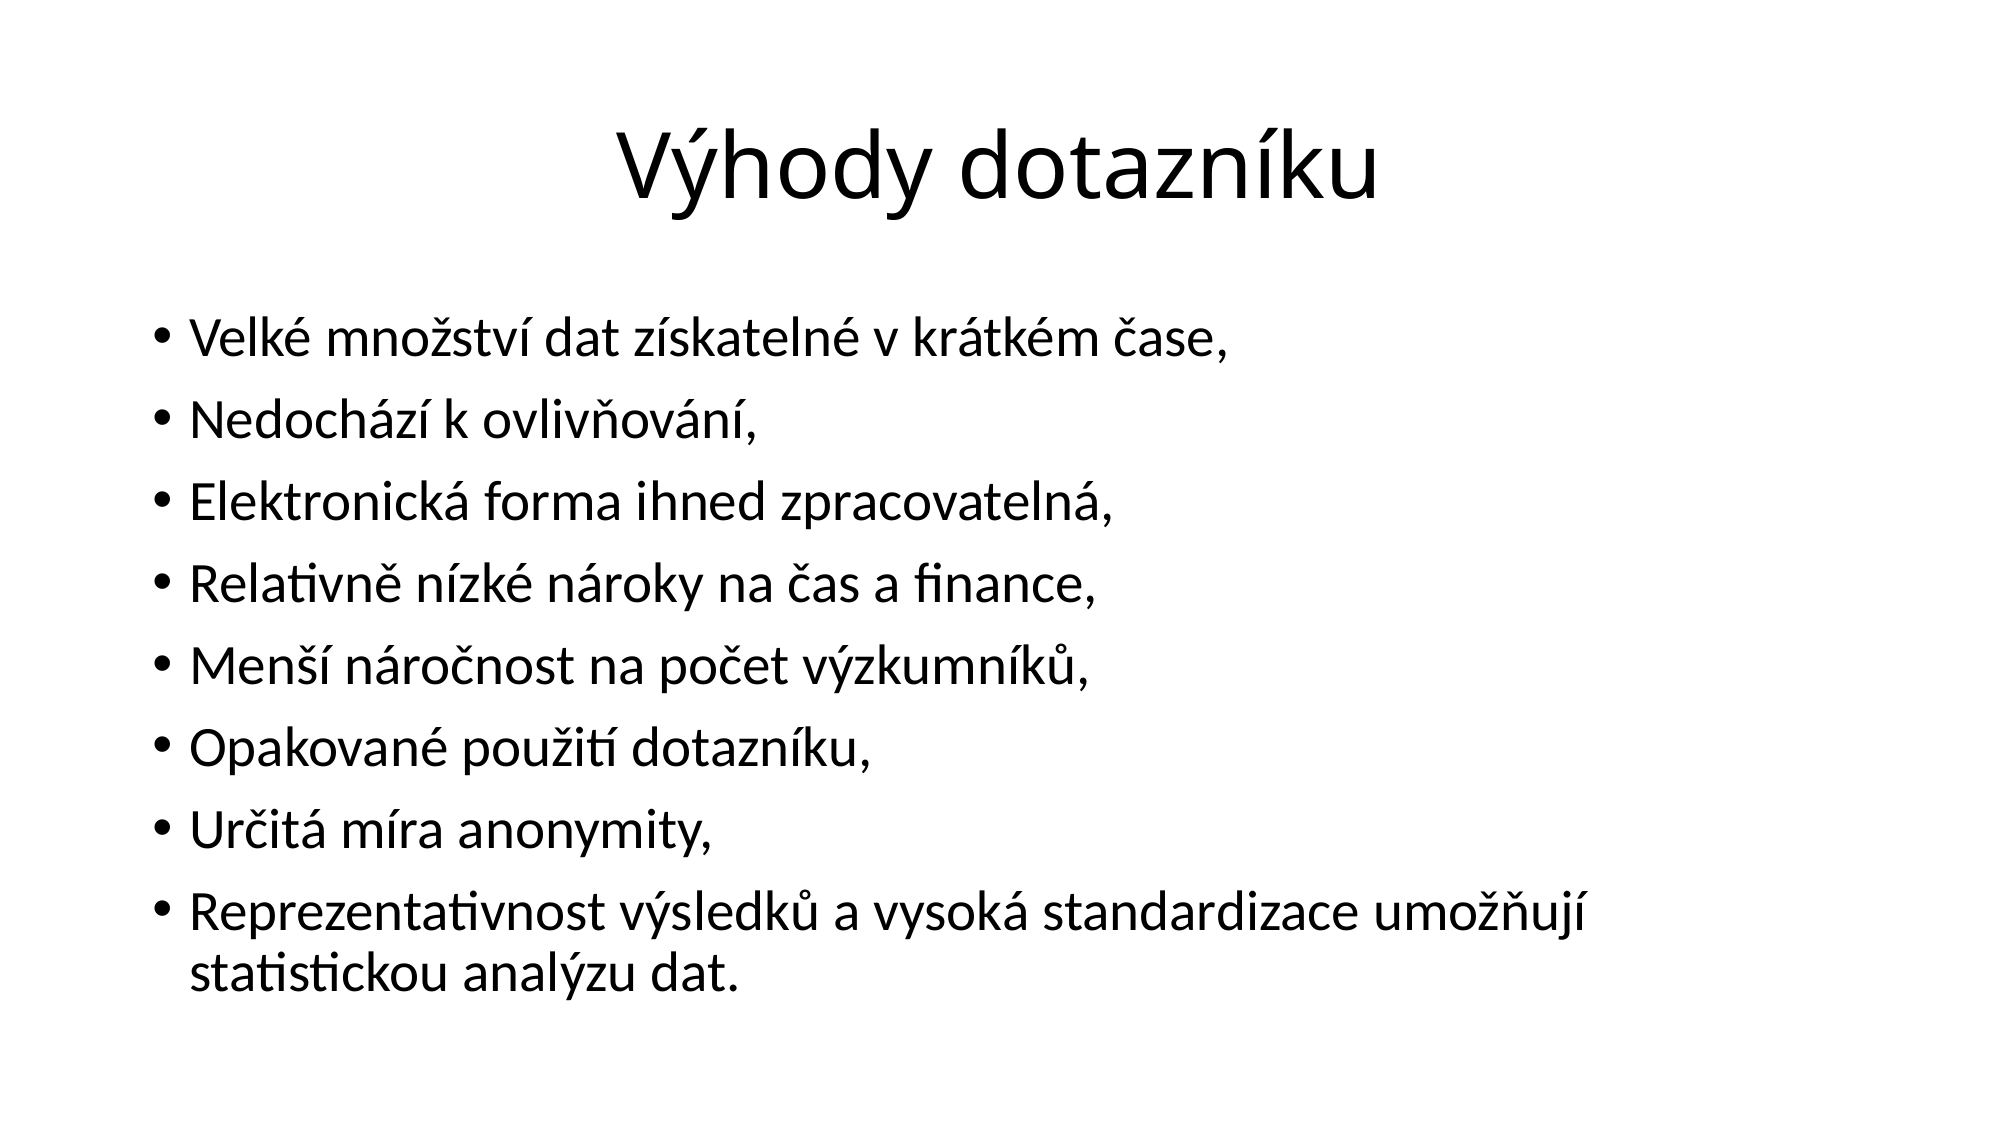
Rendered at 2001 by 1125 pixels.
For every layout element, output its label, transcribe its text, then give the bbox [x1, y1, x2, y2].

title Výhody dotazníku [137, 59, 1863, 278]
list Velké množství dat získatelné v krátkém čase, Nedochází k ovlivňování, Elektronická forma ihned zpracovatelná, Relativně nízké nároky na čas a finance, Menší náročnost na počet výzkumníků, Opakované použití dotazníku, Určitá míra anonymity, Reprezentativnost výsledků a vysoká standardizace umožňují statistickou analýzu dat. [137, 299, 1863, 1014]
